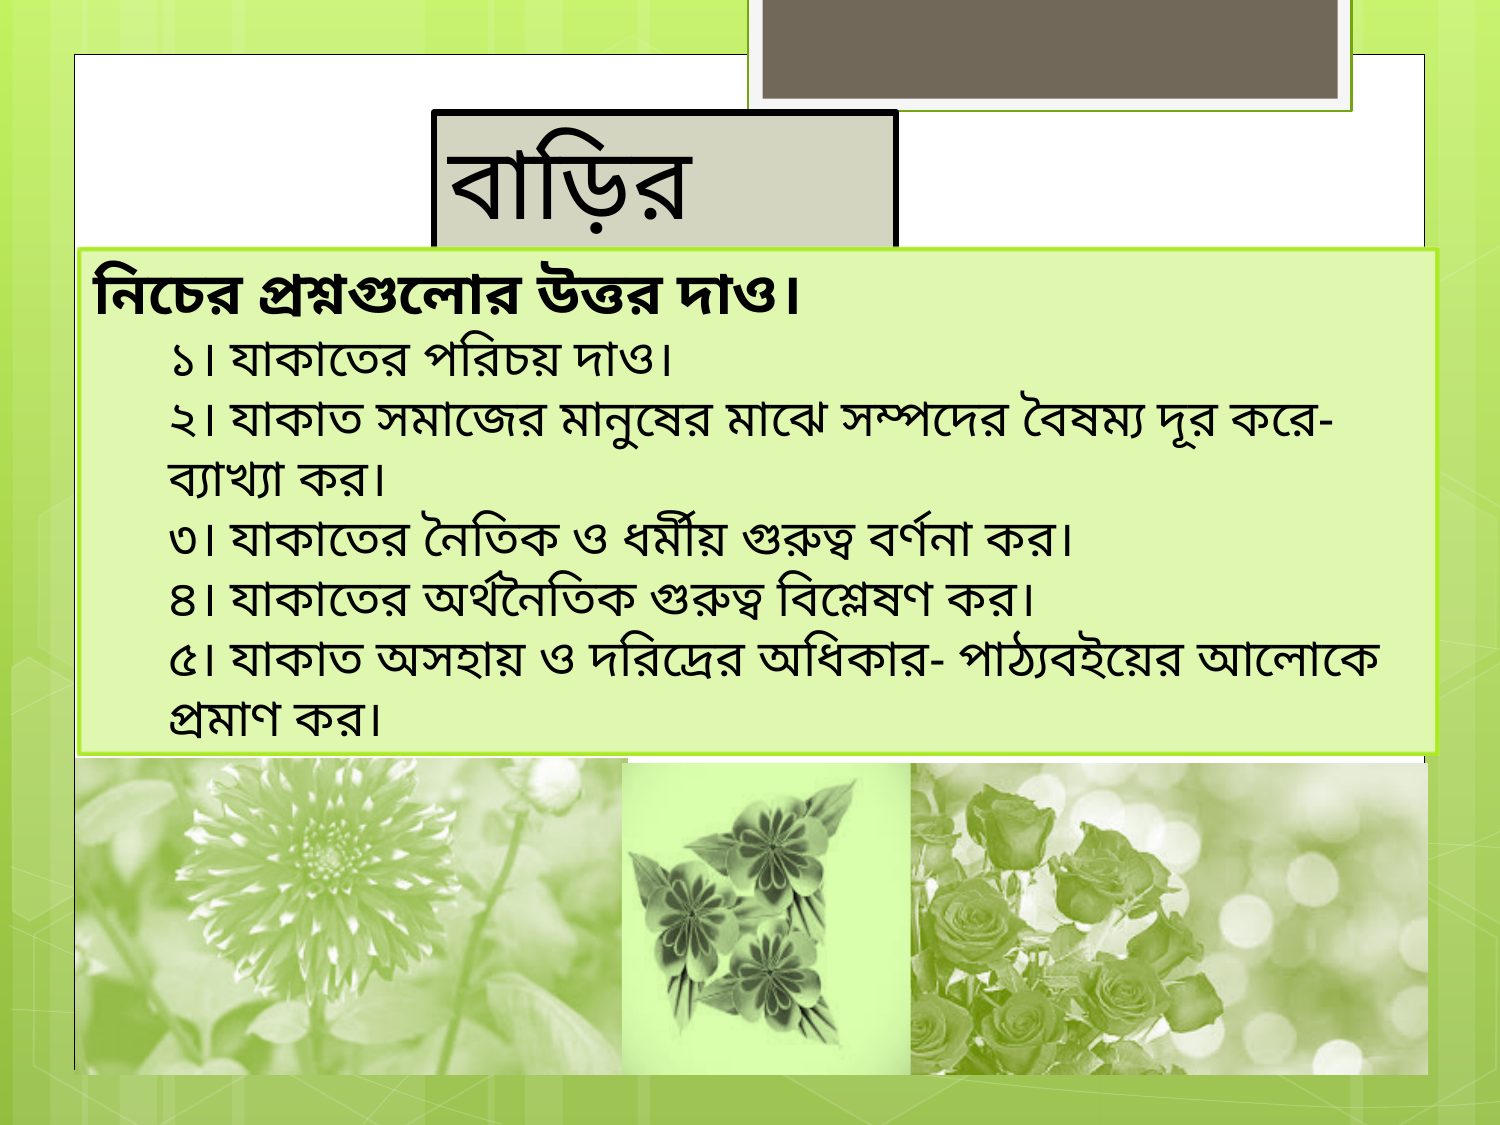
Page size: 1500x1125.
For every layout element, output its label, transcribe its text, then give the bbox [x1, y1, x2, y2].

text_box নিচের প্রশ্নগুলোর উত্তর দাও। ১। যাকাতের পরিচয় দাও। ২। যাকাত সমাজের মানুষের মাঝে সম্পদের বৈষম্য দূর করে- ব্যাখ্যা কর। ৩। যাকাতের নৈতিক ও ধর্মীয় গুরুত্ব বর্ণনা কর। ৪। যাকাতের অর্থনৈতিক গুরুত্ব বিশ্লেষণ কর। ৫। যাকাত অসহায় ও দরিদ্রের অধিকার- পাঠ্যবইয়ের আলোকে প্রমাণ কর। [84, 249, 1436, 752]
picture [75, 758, 1428, 1076]
text_box বাড়ির কাজ [433, 112, 897, 249]
